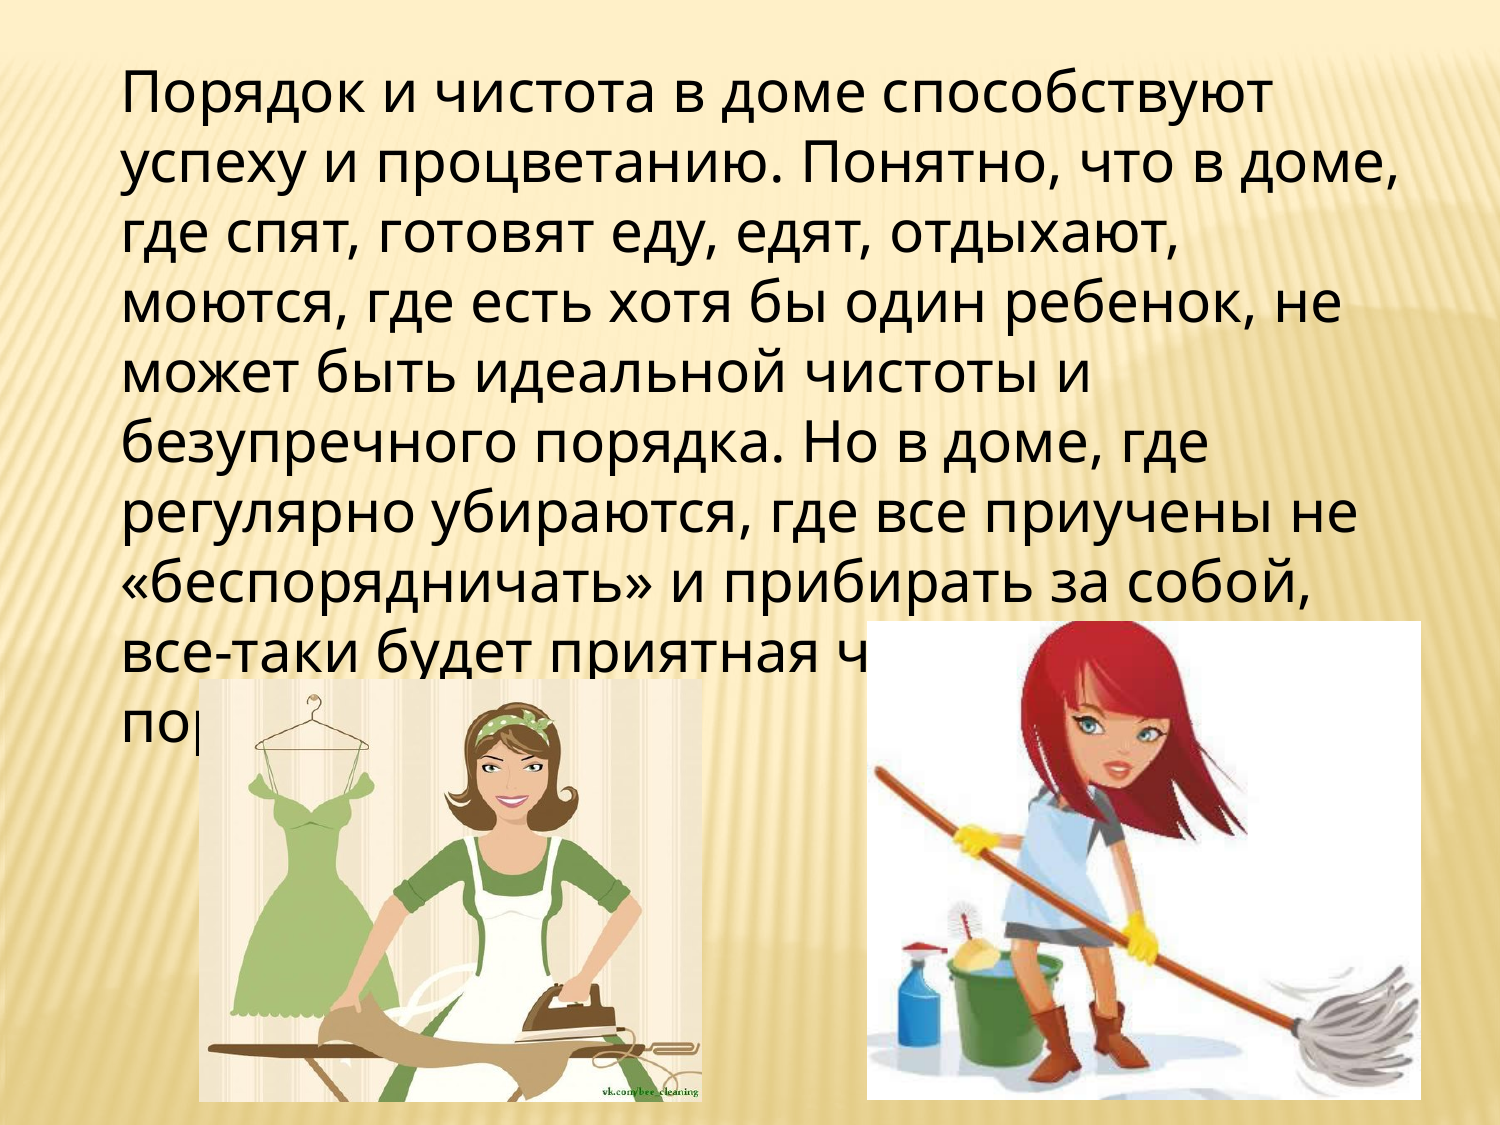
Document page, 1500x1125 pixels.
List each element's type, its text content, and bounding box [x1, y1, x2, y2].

text_box Порядок и чистота в доме способствуют успеху и процветанию. Понятно, что в доме, где спят, готовят еду, едят, отдыхают, моются, где есть хотя бы один ребенок, не может быть идеальной чистоты и безупречного порядка. Но в доме, где регулярно убираются, где все приучены не «беспорядничать» и прибирать за собой, все-таки будет приятная чистота, уют и порядок. [105, 46, 1430, 762]
picture [198, 679, 703, 1102]
picture [866, 620, 1421, 1100]
